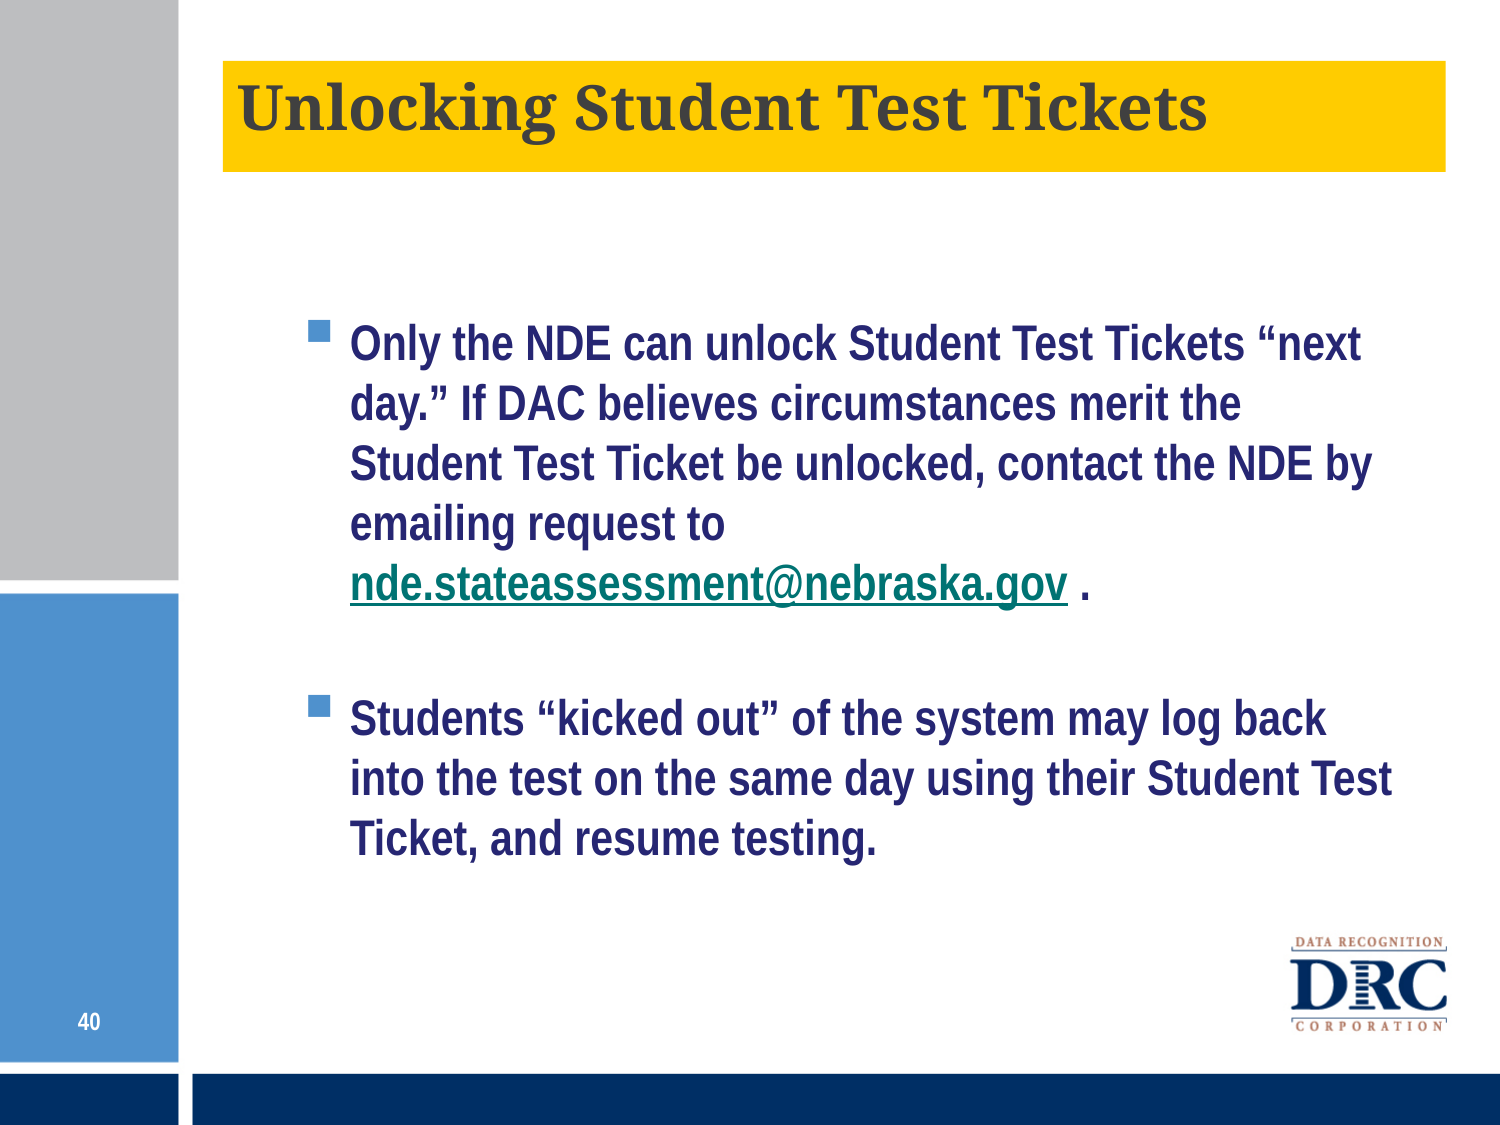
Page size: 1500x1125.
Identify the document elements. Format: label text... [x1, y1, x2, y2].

slide_number 40 [35, 998, 144, 1043]
text_box Only the NDE can unlock Student Test Tickets “next day.” If DAC believes circumstances merit the Student Test Ticket be unlocked, contact the NDE by emailing request to nde.stateassessment@nebraska.gov . Students “kicked out” of the system may log back into the test on the same day using their Student Test Ticket, and resume testing. [176, 302, 1411, 930]
picture [0, 0, 1500, 1125]
text_box Unlocking Student Test Tickets [222, 60, 1446, 172]
